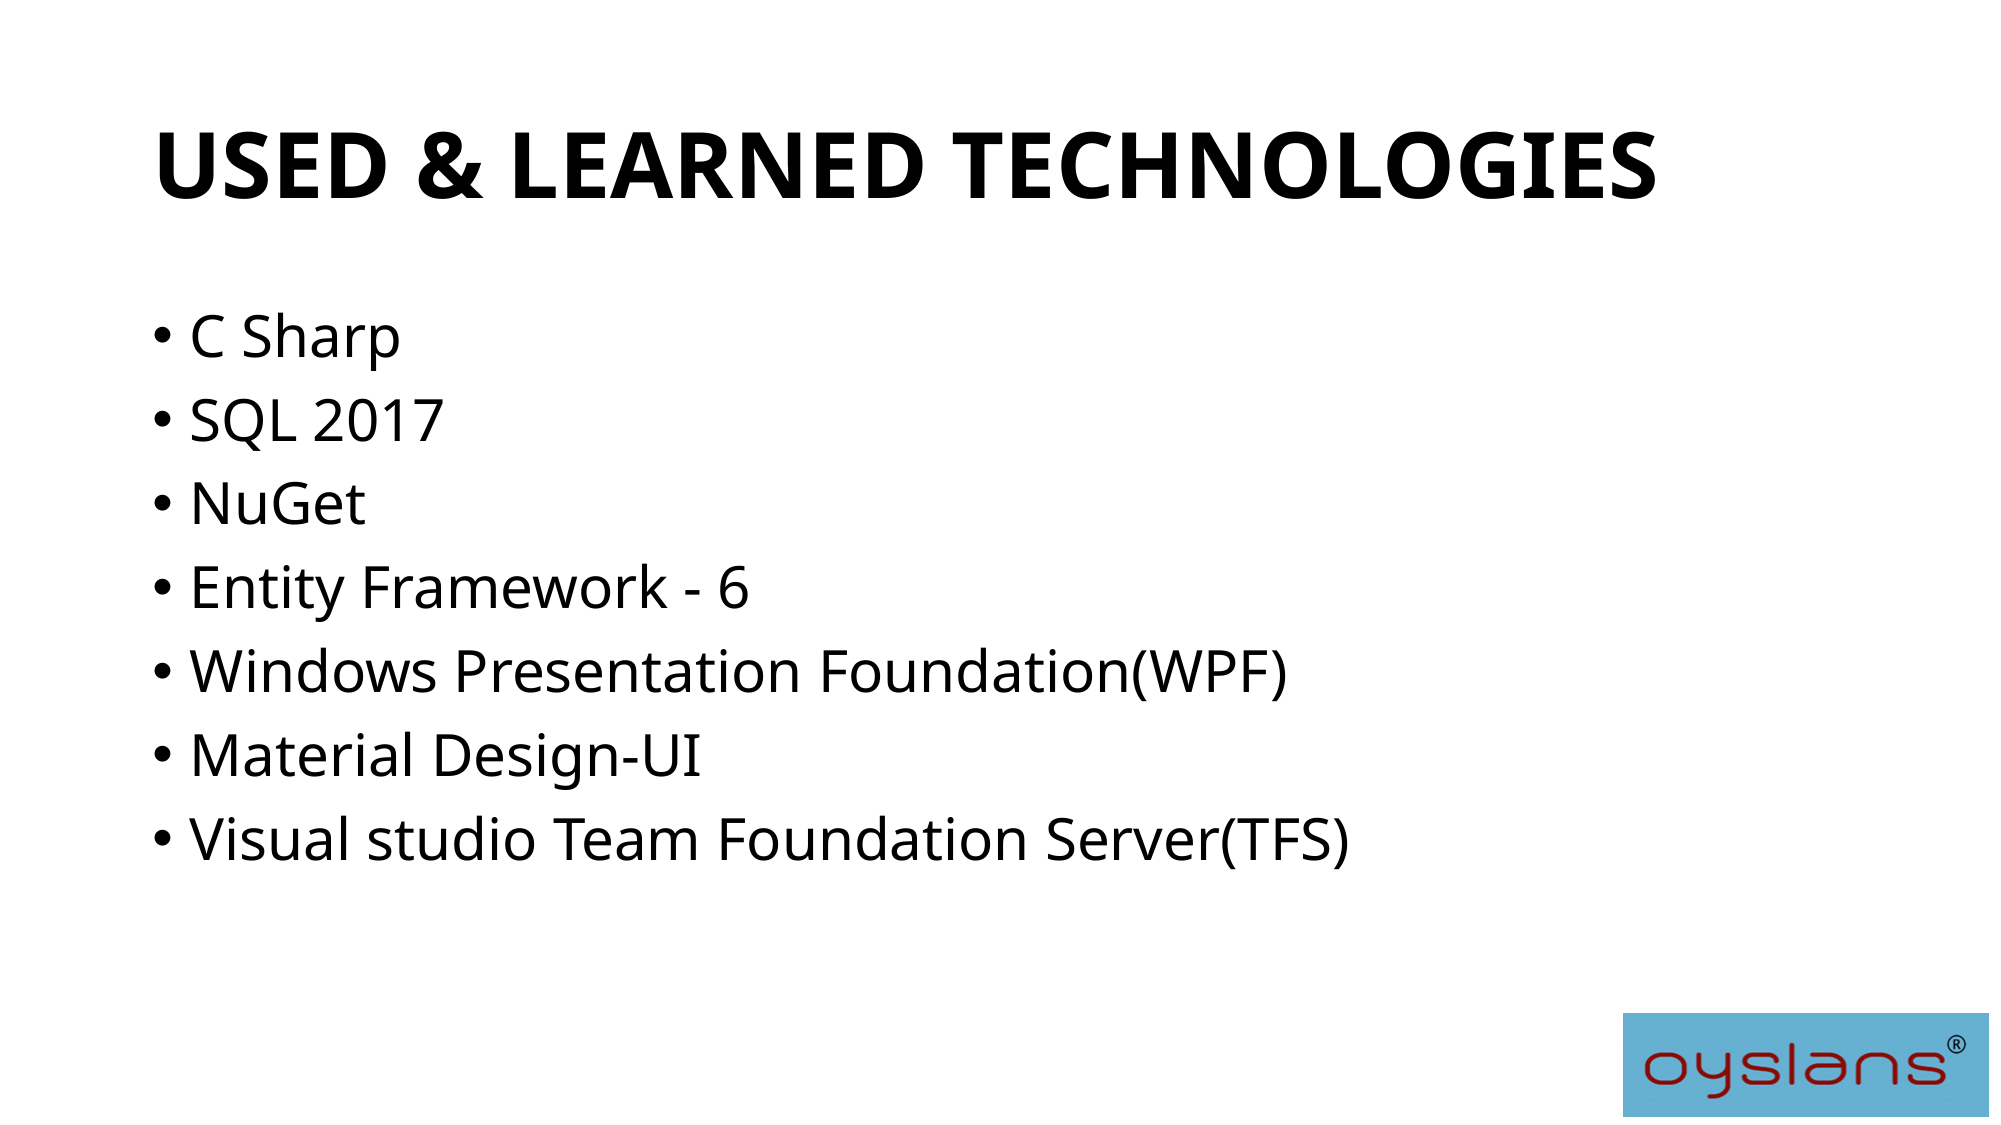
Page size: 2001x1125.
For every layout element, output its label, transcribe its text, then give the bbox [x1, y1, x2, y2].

list C Sharp SQL 2017 NuGet Entity Framework - 6 Windows Presentation Foundation(WPF) Material Design-UI Visual studio Team Foundation Server(TFS) [137, 299, 1863, 1014]
title USED & LEARNED TECHNOLOGIES [137, 59, 1863, 278]
picture [1623, 1013, 1989, 1118]
